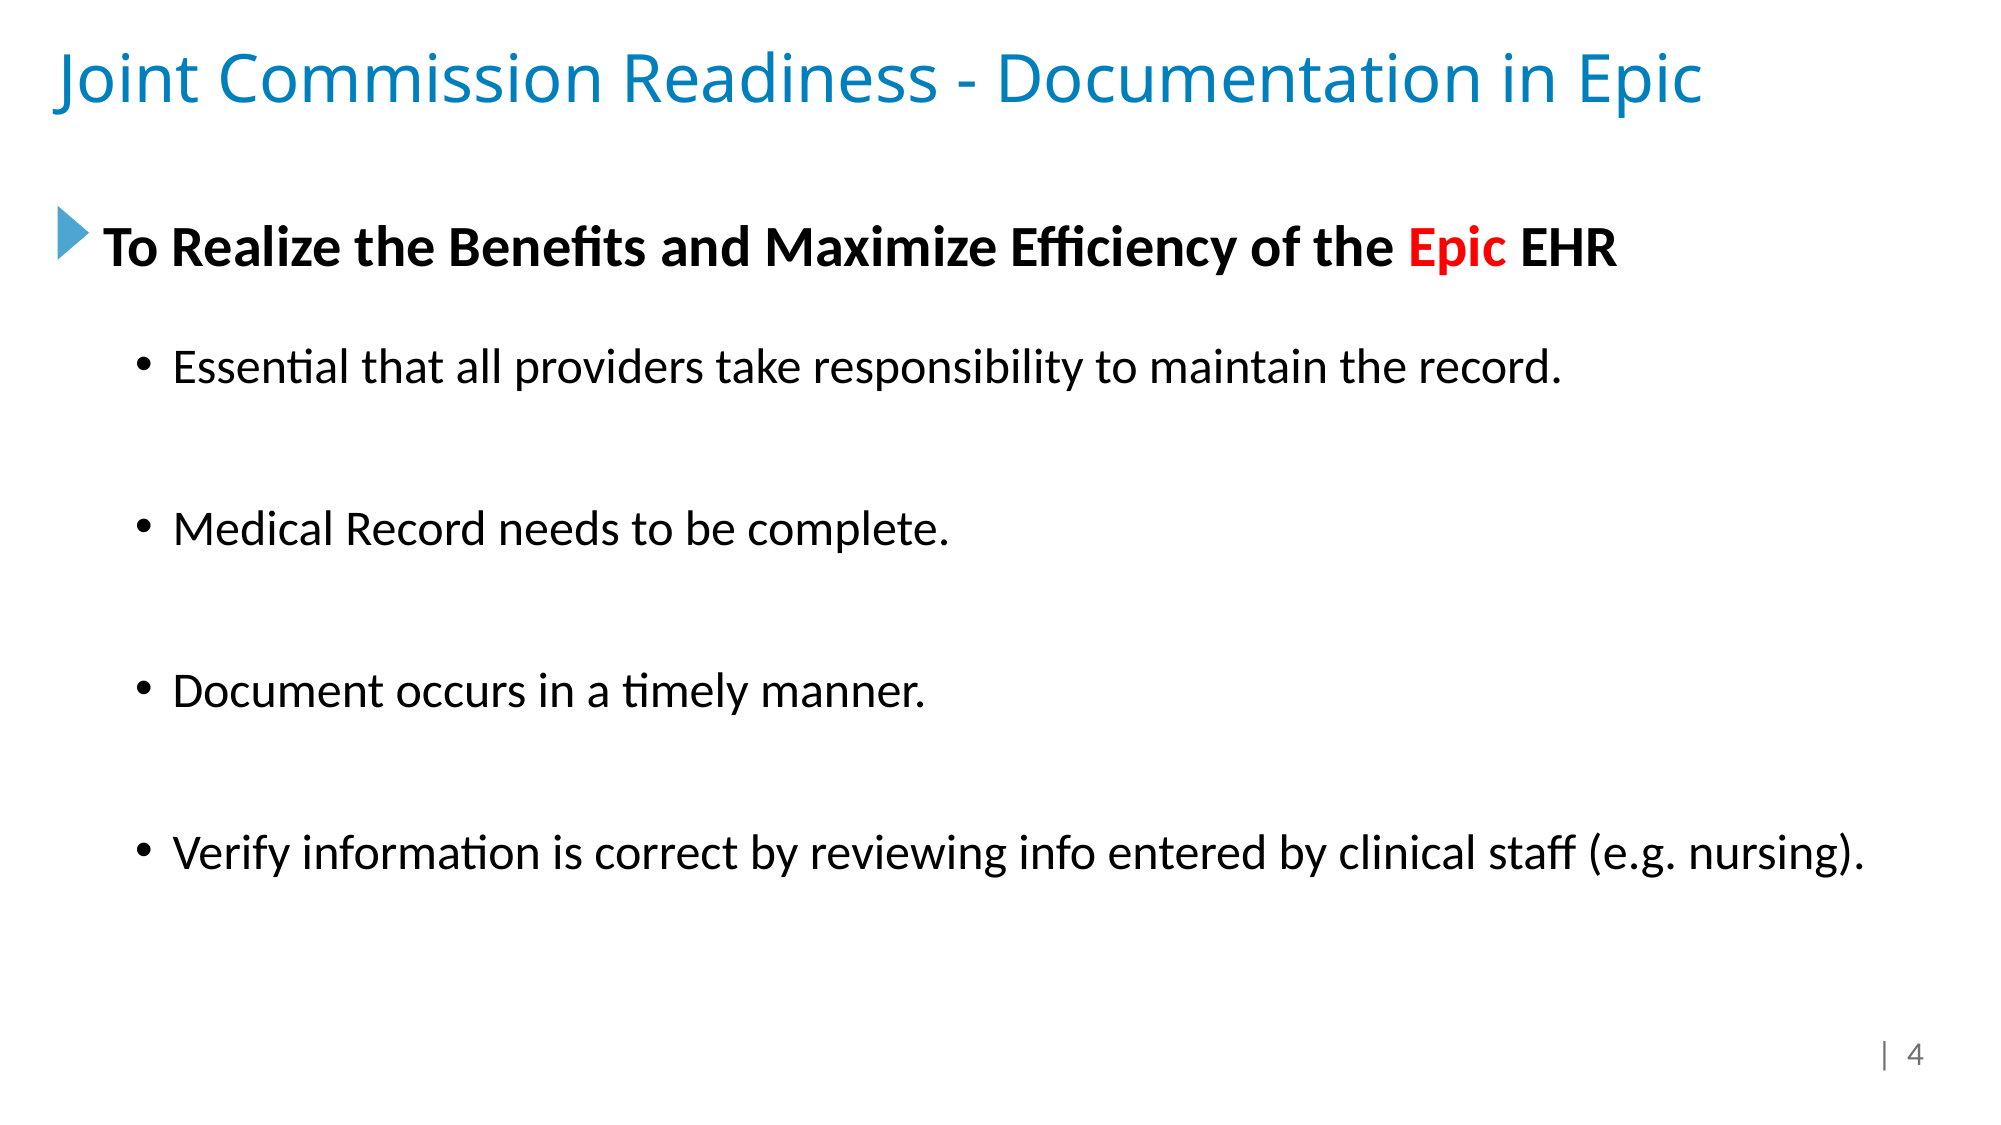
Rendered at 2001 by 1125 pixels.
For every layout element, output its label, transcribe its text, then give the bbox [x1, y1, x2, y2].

slide_number | 4 [1876, 1015, 1955, 1088]
text_box To Realize the Benefits and Maximize Efficiency of the Epic EHR [88, 201, 1955, 307]
title Joint Commission Readiness - Documentation in Epic [43, 37, 1957, 183]
list Essential that all providers take responsibility to maintain the record. Medical Record needs to be complete. Document occurs in a timely manner. Verify information is correct by reviewing info entered by clinical staff (e.g. nursing). [45, 325, 1958, 995]
text_box [56, 203, 91, 262]
